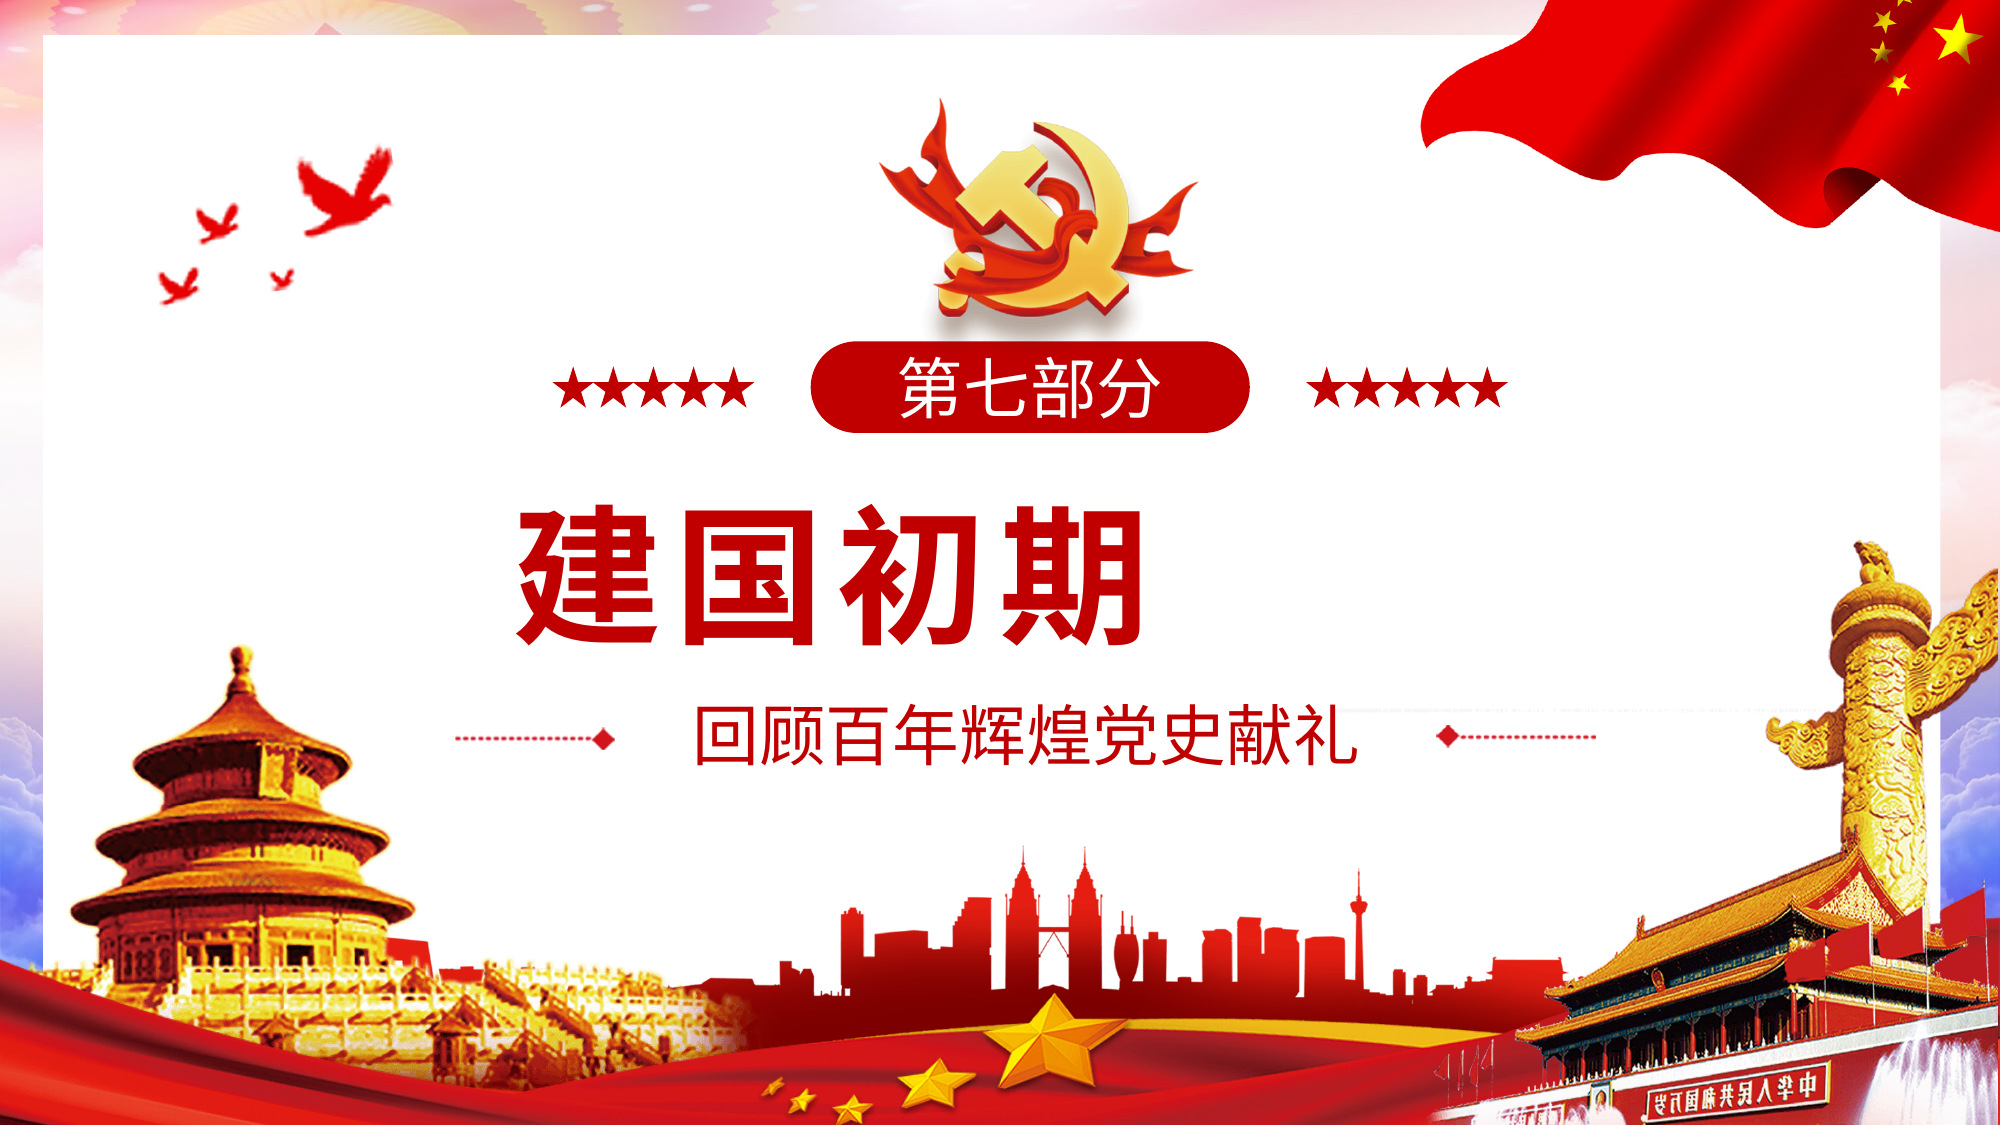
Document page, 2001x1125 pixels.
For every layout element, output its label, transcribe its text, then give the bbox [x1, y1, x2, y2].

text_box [455, 686, 1596, 783]
picture [0, 0, 2000, 1125]
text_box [1306, 366, 1508, 408]
text_box 第七部分 [810, 341, 1250, 433]
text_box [552, 366, 755, 408]
text_box 建国初期 [497, 475, 1561, 670]
